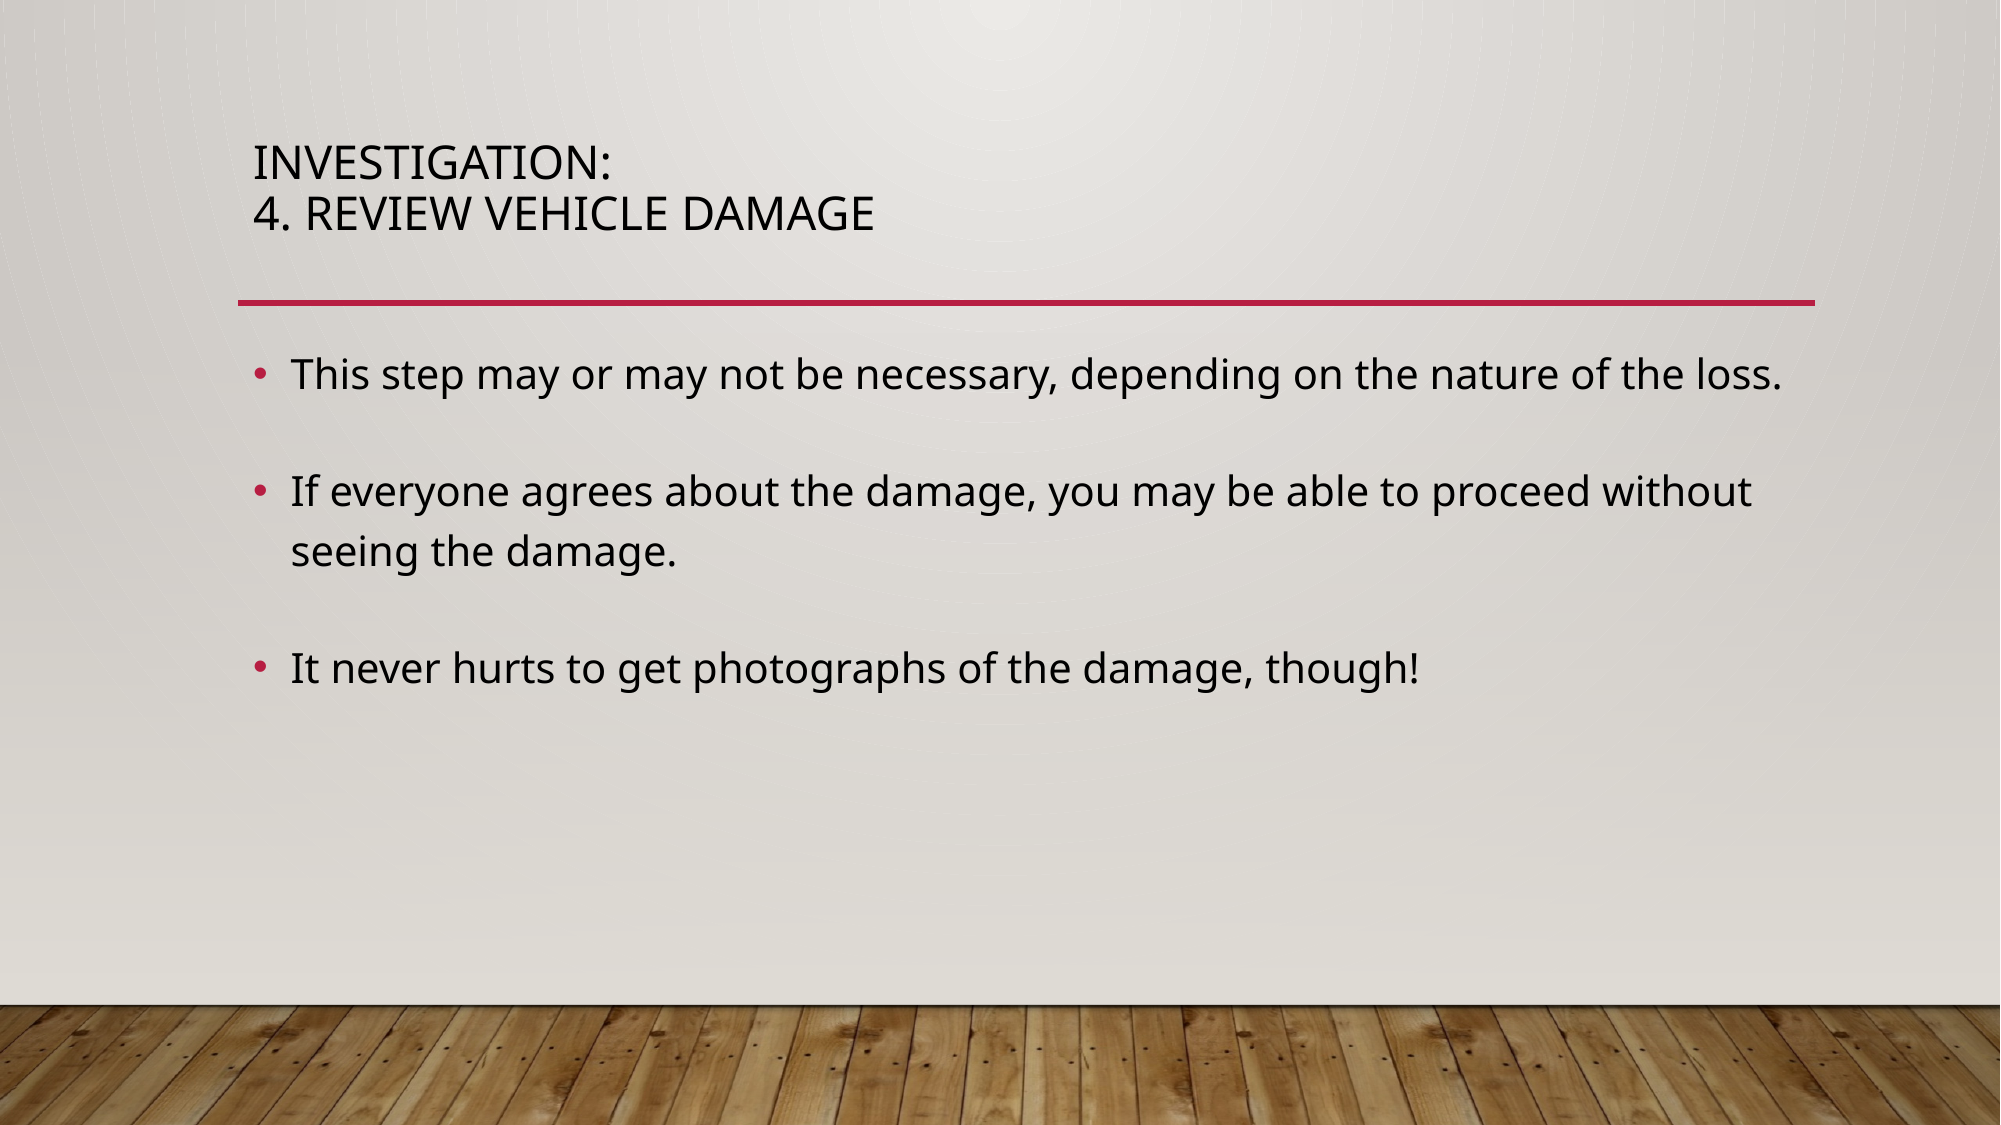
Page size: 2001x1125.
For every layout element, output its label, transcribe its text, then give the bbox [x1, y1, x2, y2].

picture [0, 1005, 2000, 1125]
list This step may or may not be necessary, depending on the nature of the loss. If everyone agrees about the damage, you may be able to proceed without seeing the damage. It never hurts to get photographs of the damage, though! [238, 330, 1814, 897]
title Investigation: 4. Review Vehicle Damage [238, 131, 1814, 305]
